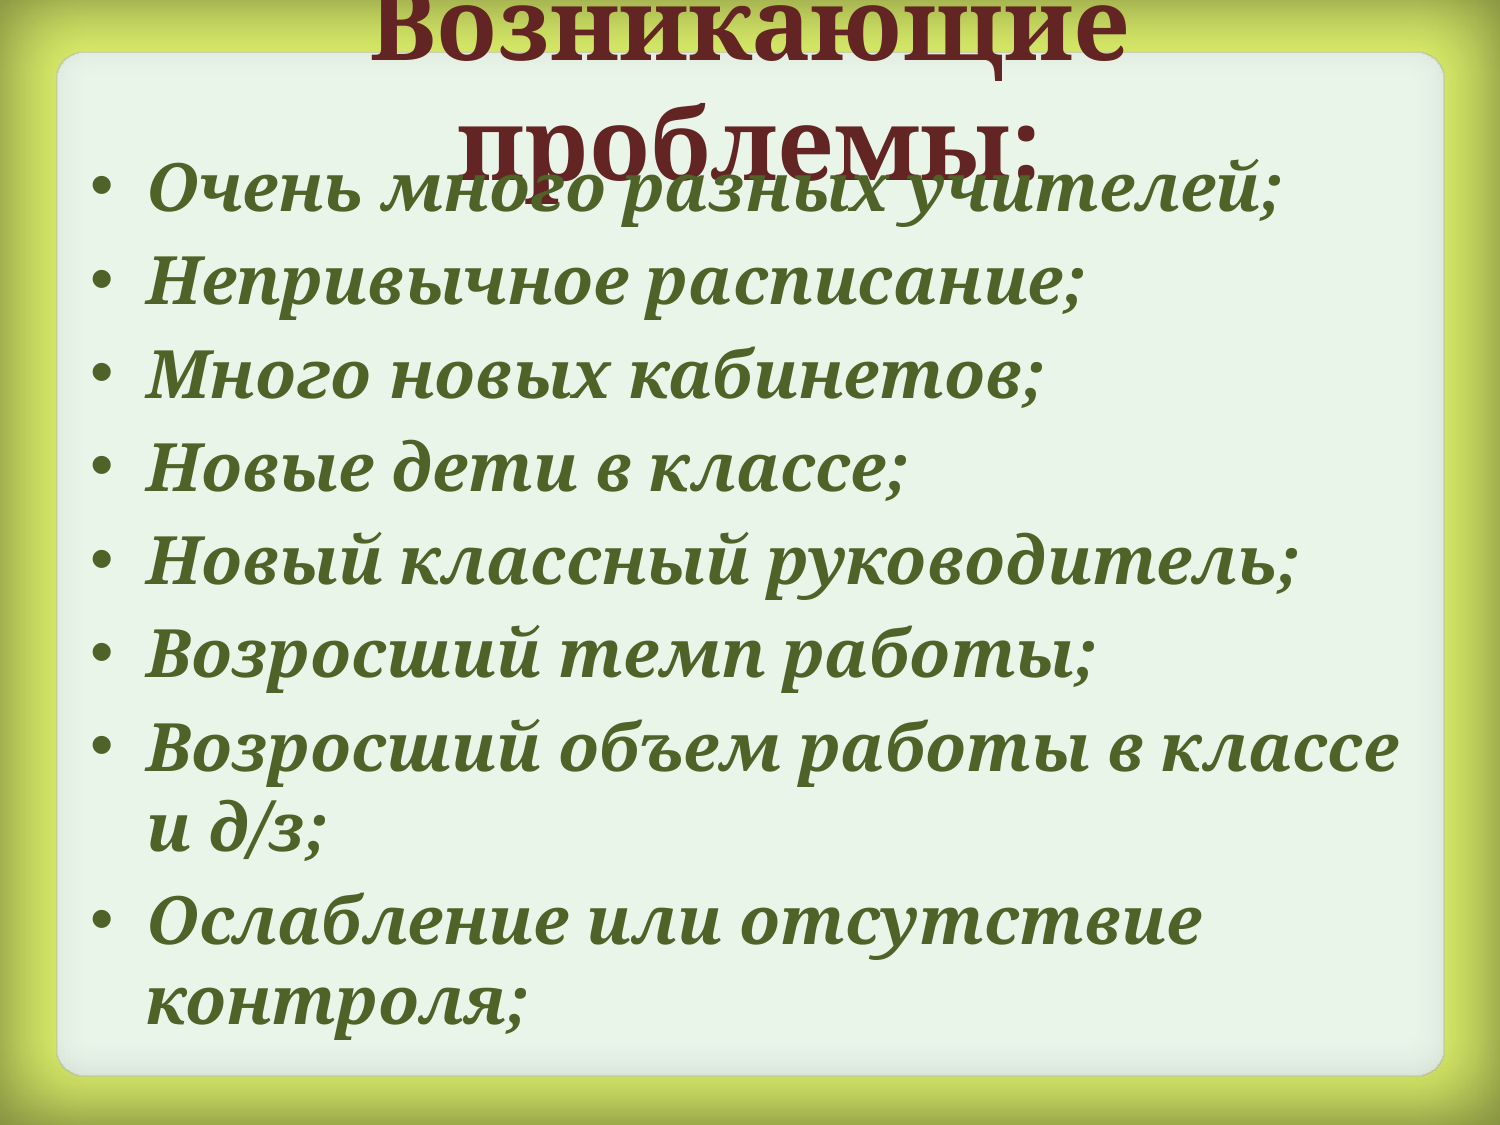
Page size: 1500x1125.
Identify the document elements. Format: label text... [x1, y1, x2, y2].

list Очень много разных учителей; Непривычное расписание; Много новых кабинетов; Новые дети в классе; Новый классный руководитель; Возросший темп работы; Возросший объем работы в классе и д/з; Ослабление или отсутствие контроля; [74, 136, 1426, 1006]
picture [0, 0, 1500, 1125]
title Возникающие проблемы: [74, 0, 1426, 136]
